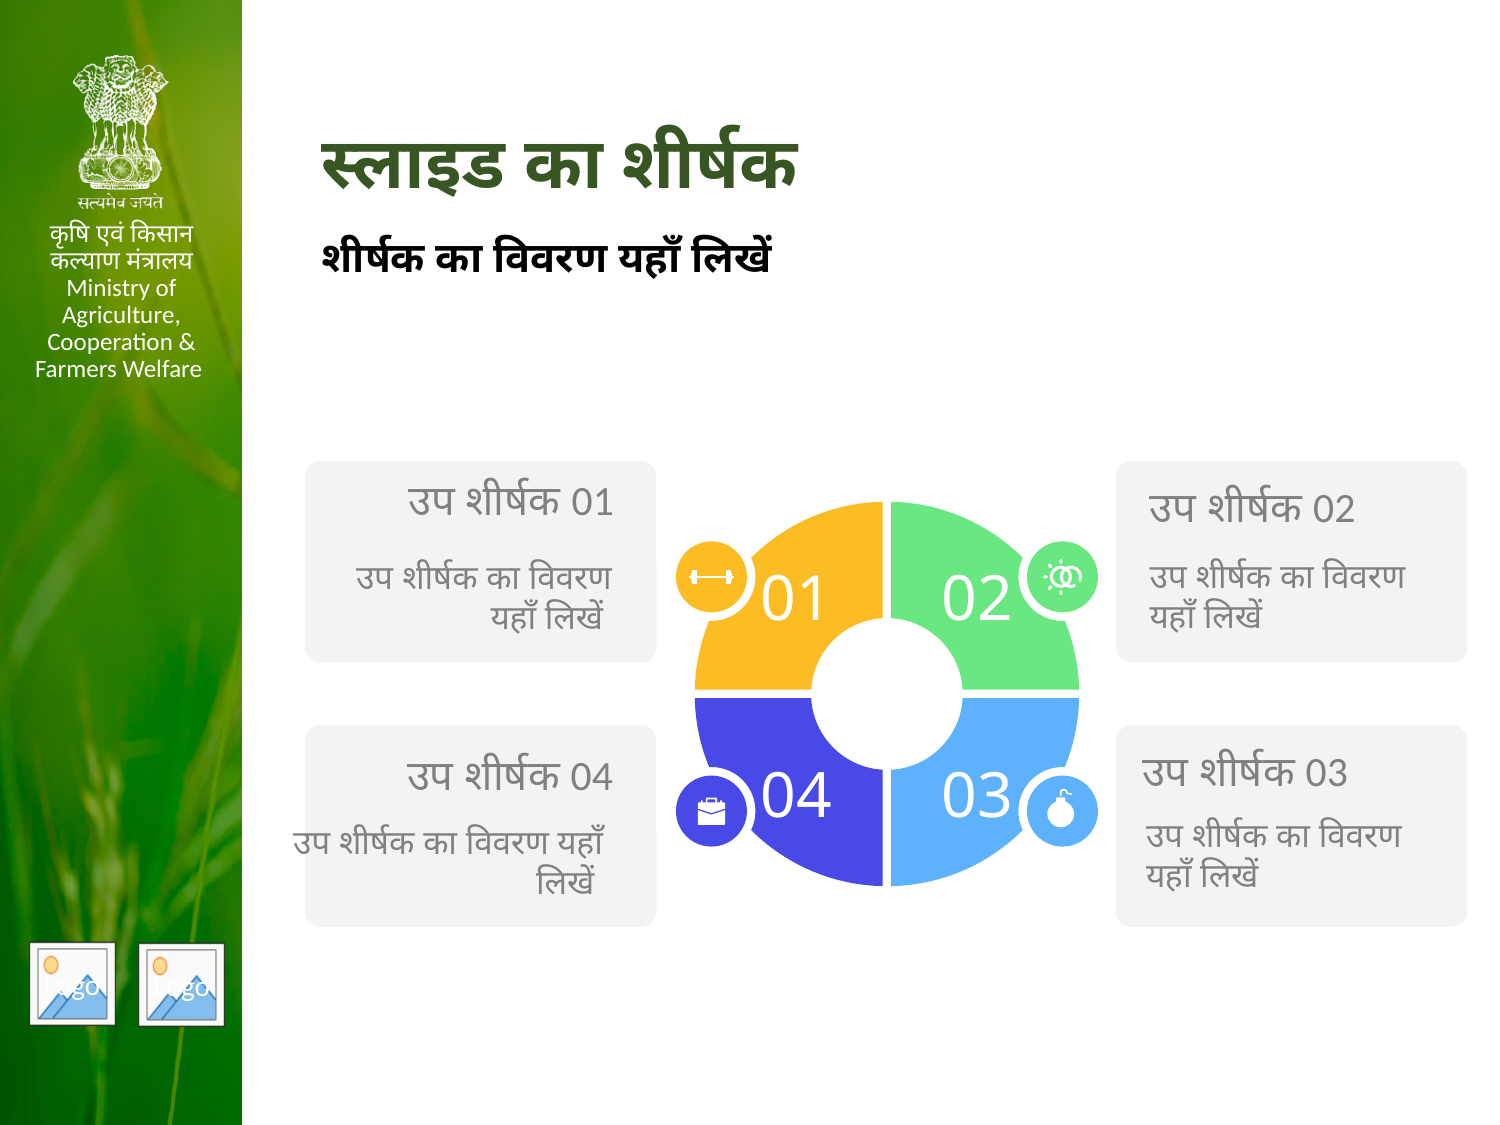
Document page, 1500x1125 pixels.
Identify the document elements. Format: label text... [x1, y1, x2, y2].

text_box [251, 461, 883, 690]
list शीर्षक का विवरण यहाँ लिखें [306, 228, 1339, 330]
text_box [697, 797, 726, 825]
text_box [689, 569, 734, 585]
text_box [891, 461, 1500, 690]
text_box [891, 698, 1500, 927]
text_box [257, 698, 883, 927]
picture [0, 0, 1500, 1125]
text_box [1047, 788, 1075, 828]
list कृषि एवं किसान कल्याण मंत्रालय Ministry of Agriculture, Cooperation & Farmers Welfare [19, 213, 224, 417]
list स्लाइड का शीर्षक [306, 119, 1339, 221]
